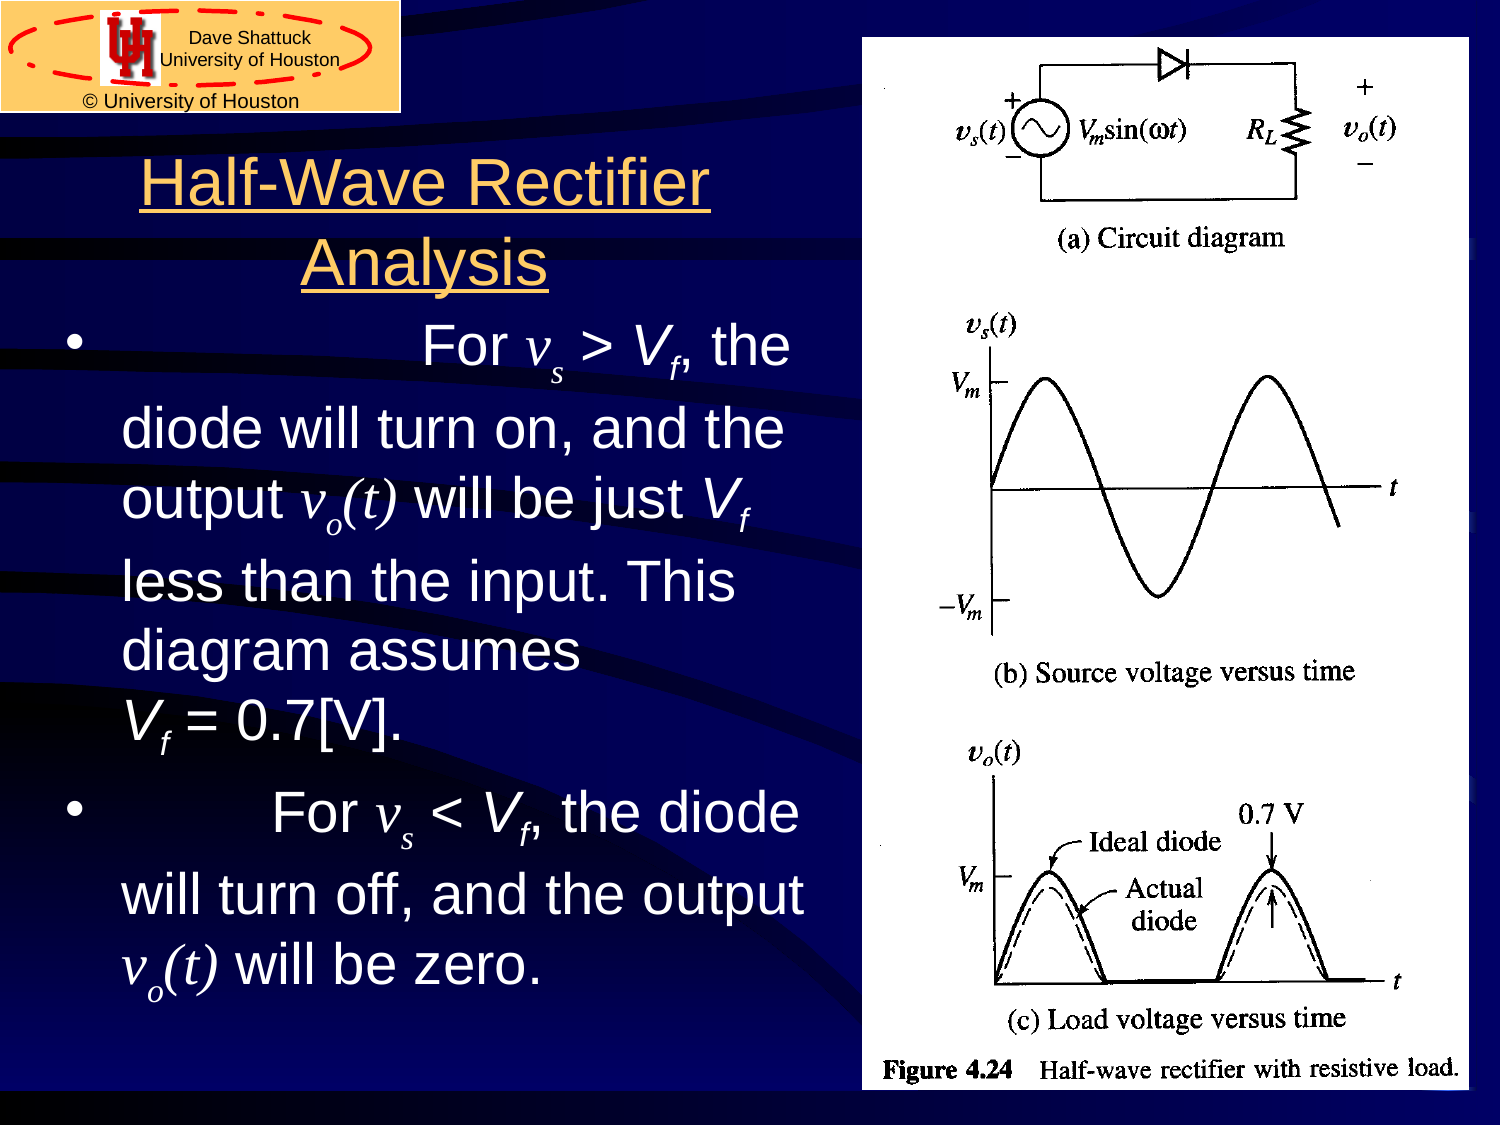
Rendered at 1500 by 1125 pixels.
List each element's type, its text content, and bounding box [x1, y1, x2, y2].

list For vs > Vf, the diode will turn on, and the output vo(t) will be just Vf less than the input. This diagram assumes Vf = 0.7[V]. For vs < Vf, the diode will turn off, and the output vo(t) will be zero. [49, 299, 838, 1063]
picture [862, 37, 1470, 1091]
title Half-Wave Rectifier Analysis [62, 137, 788, 299]
